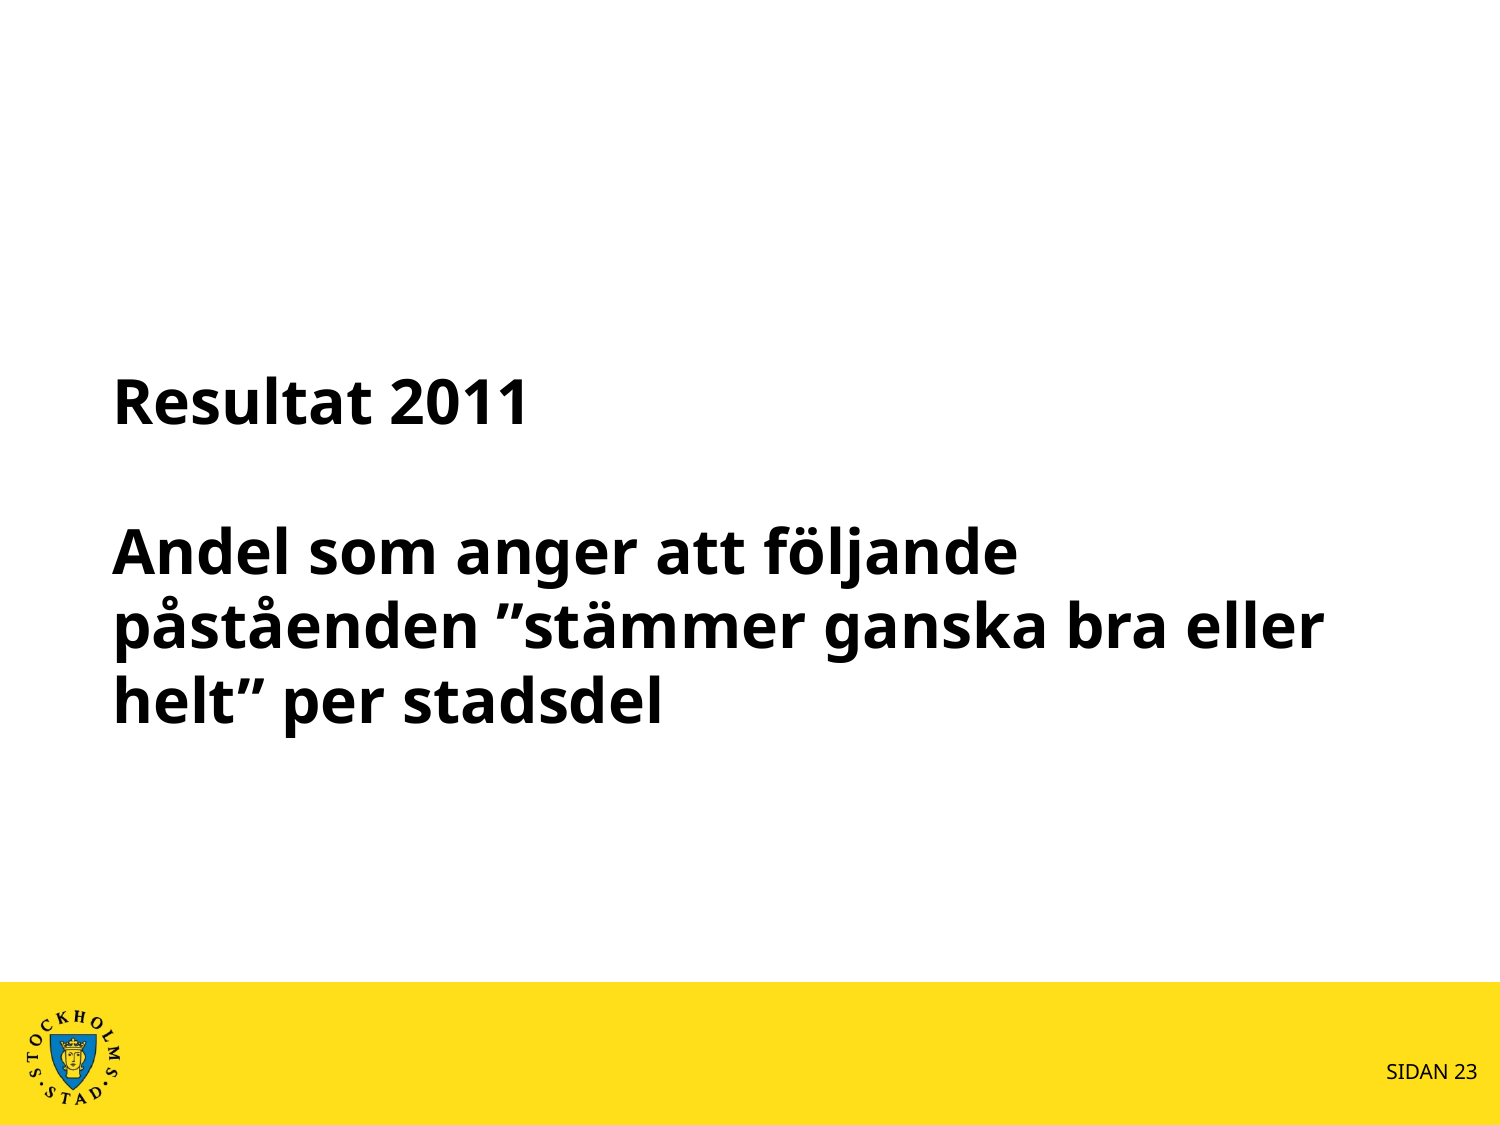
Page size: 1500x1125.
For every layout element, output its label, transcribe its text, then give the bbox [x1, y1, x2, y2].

slide_number SIDAN 23 [1003, 1058, 1478, 1092]
title Resultat 2011 Andel som anger att följande påståenden ”stämmer ganska bra eller helt” per stadsdel [111, 361, 1388, 450]
picture [0, 982, 1500, 1125]
